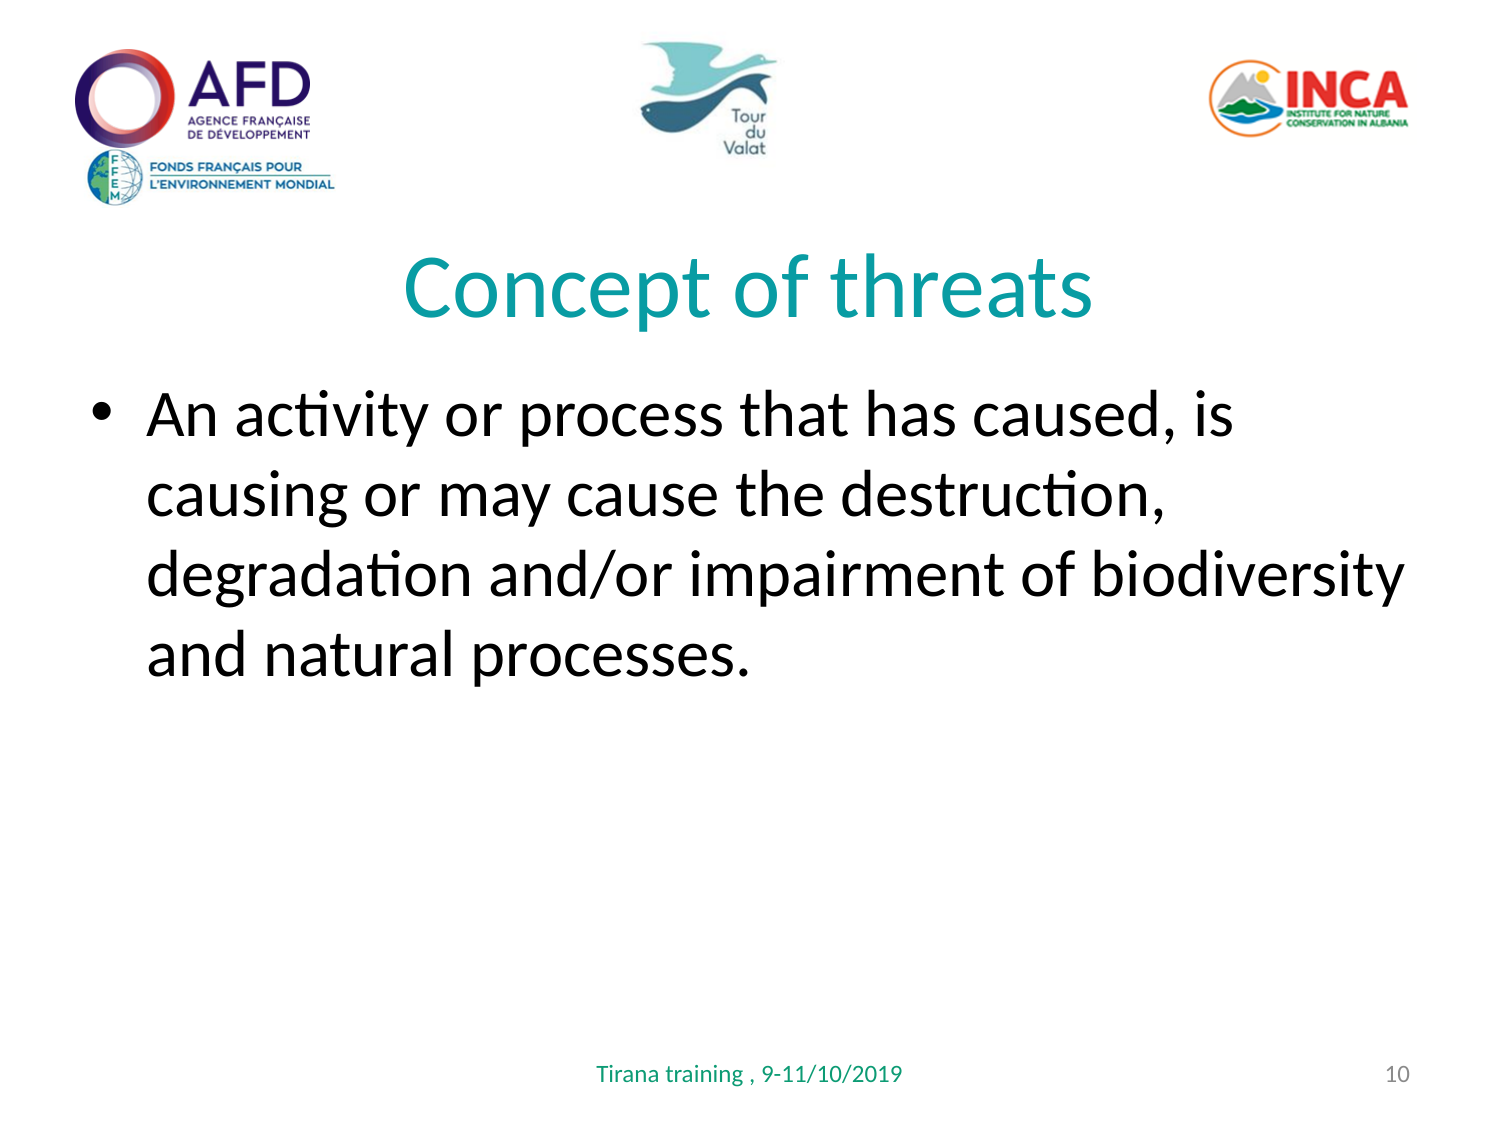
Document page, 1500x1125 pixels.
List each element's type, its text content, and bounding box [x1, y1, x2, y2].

title Concept of threats [75, 187, 1425, 362]
list An activity or process that has caused, is causing or may cause the destruction, degradation and/or impairment of biodiversity and natural processes. [75, 362, 1425, 1005]
slide_number 10 [1074, 1042, 1425, 1103]
picture [75, 49, 347, 187]
footer Tirana training , 9-11/10/2019 [512, 1042, 988, 1103]
picture [1200, 52, 1417, 145]
picture [624, 15, 793, 182]
